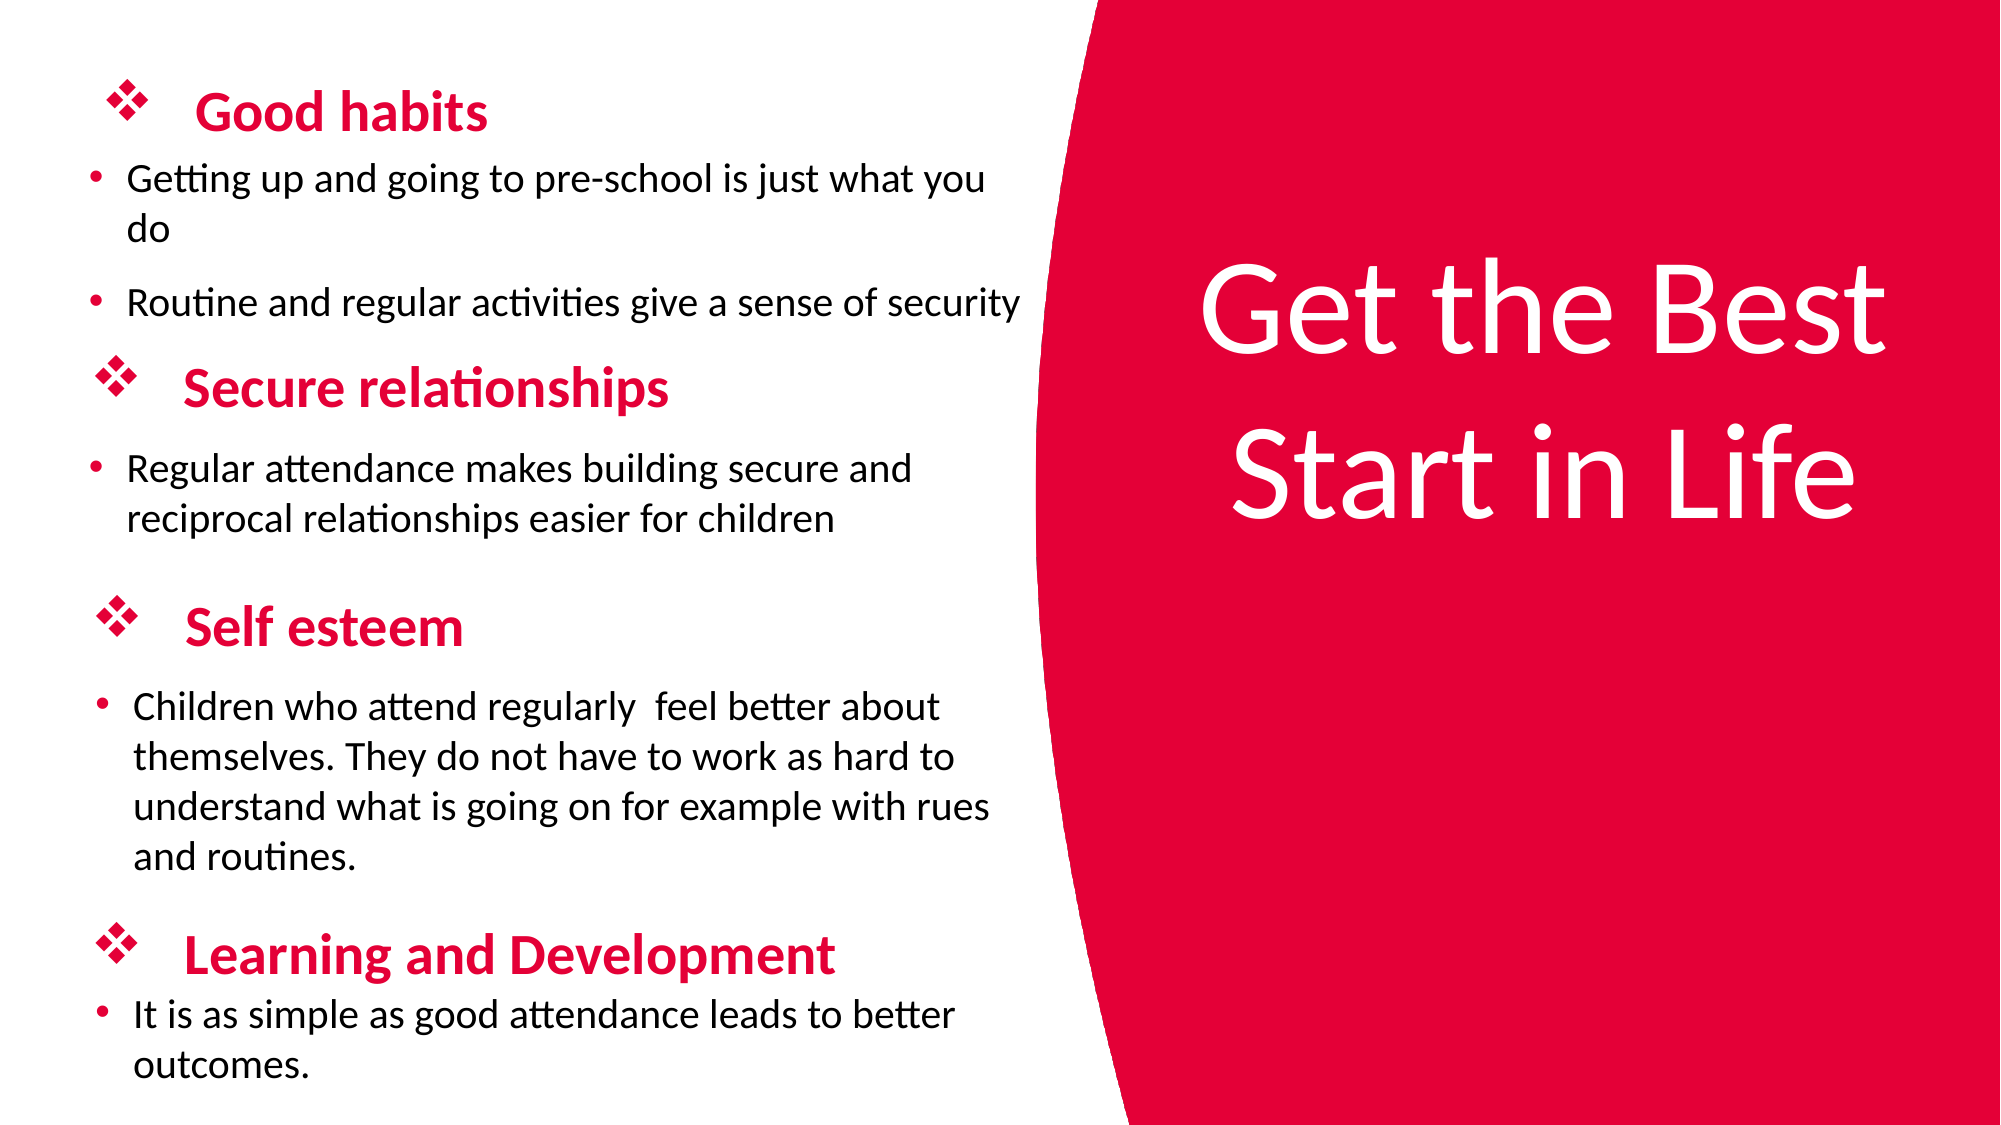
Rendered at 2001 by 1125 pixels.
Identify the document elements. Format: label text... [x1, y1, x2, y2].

text_box Learning and Development [54, 915, 899, 1010]
text_box Self esteem [0, 588, 621, 683]
text_box Children who attend regularly feel better about themselves. They do not have to work as hard to understand what is going on for example with rues and routines. [95, 678, 1039, 803]
list Getting up and going to pre-school is just what you do Routine and regular activities give a sense of security [88, 151, 1033, 381]
picture [1035, 0, 2000, 1125]
title Good habits [24, 72, 579, 167]
text_box Secure relationships [64, 348, 723, 443]
text_box Regular attendance makes building secure and reciprocal relationships easier for children [88, 441, 1033, 565]
text_box It is as simple as good attendance leads to better outcomes. [95, 986, 1039, 1111]
list Get the Best Start in Life [1177, 216, 1912, 987]
